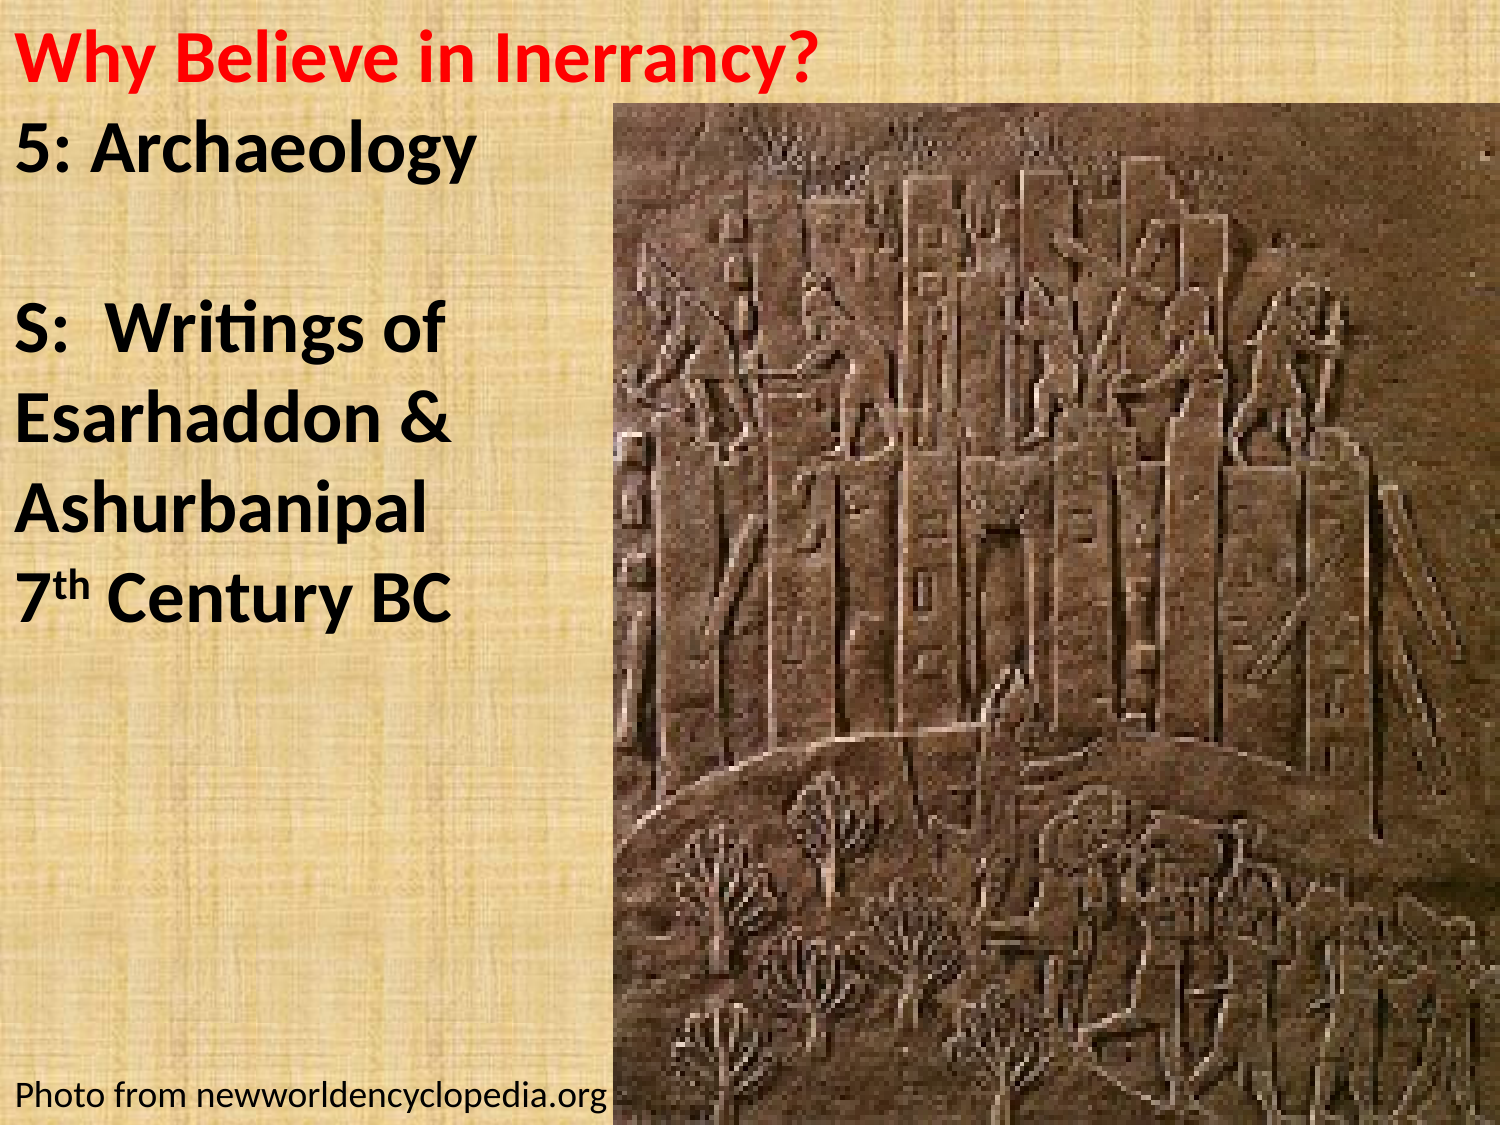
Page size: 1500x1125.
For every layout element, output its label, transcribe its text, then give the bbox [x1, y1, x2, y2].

picture [0, 103, 1500, 1125]
text_box Photo from newworldencyclopedia.org [0, 1062, 613, 1123]
text_box Why Believe in Inerrancy? 5: Archaeology S: Writings of Esarhaddon & Ashurbanipal 7th Century BC [0, 0, 1500, 645]
